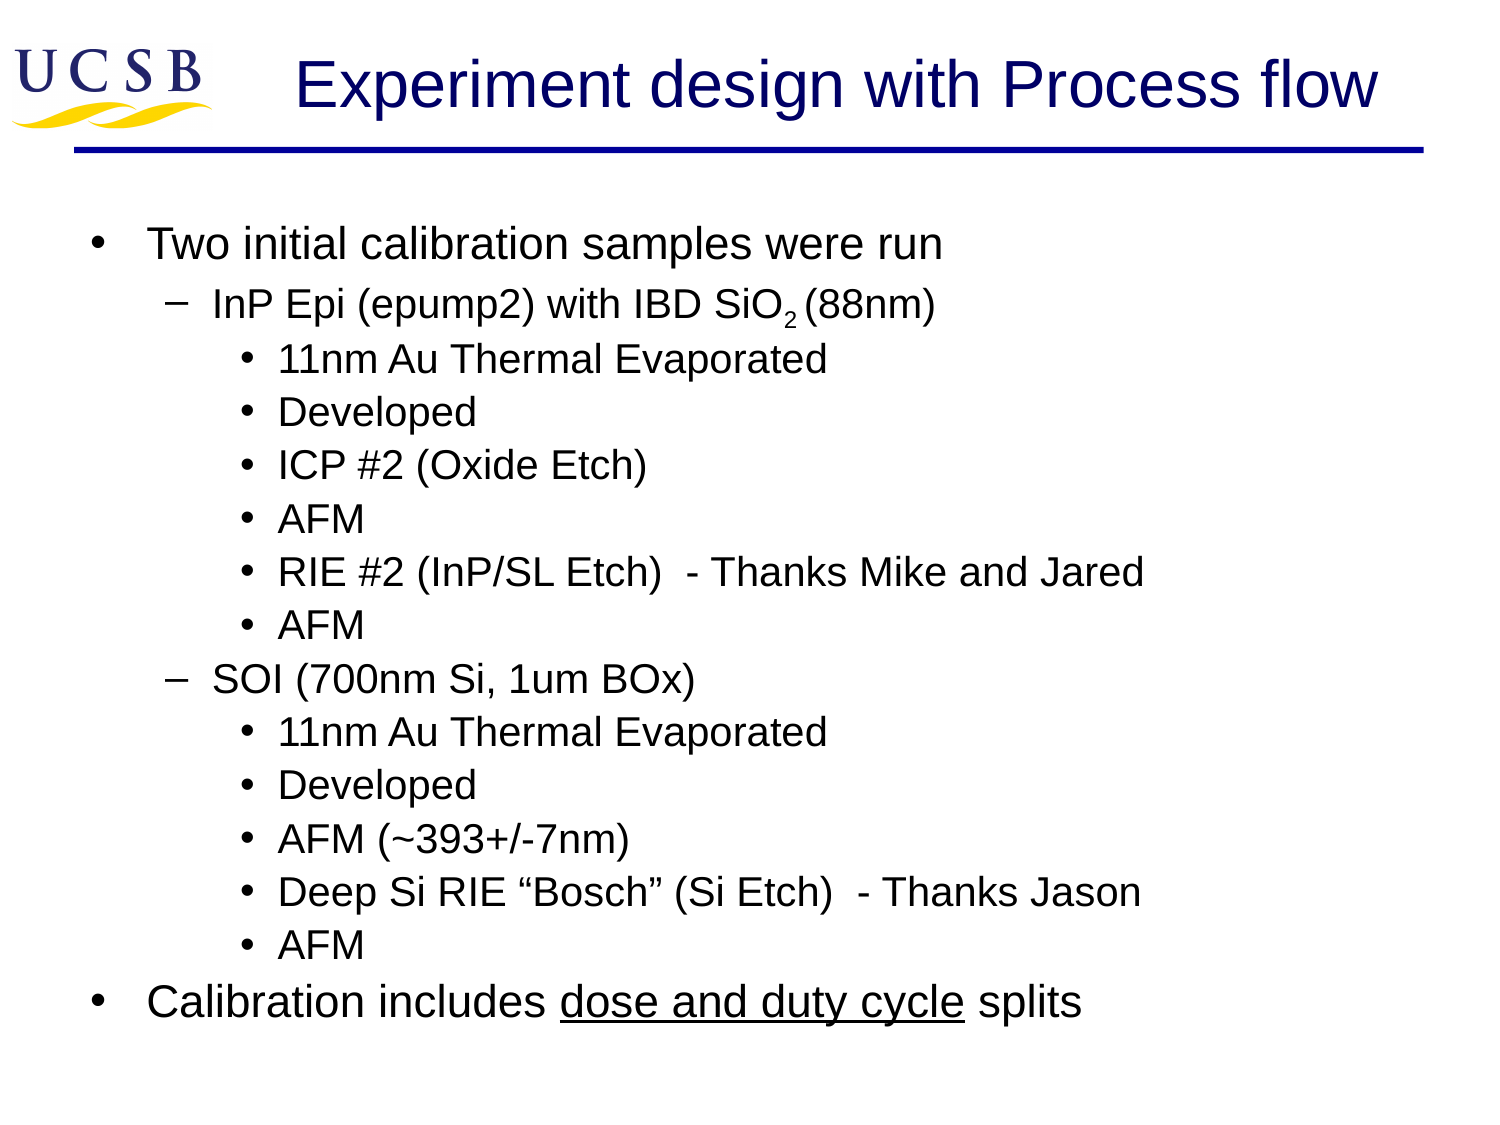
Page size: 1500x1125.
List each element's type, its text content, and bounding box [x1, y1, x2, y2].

picture [12, 43, 213, 131]
list Two initial calibration samples were run InP Epi (epump2) with IBD SiO2 (88nm) 11nm Au Thermal Evaporated Developed ICP #2 (Oxide Etch) AFM RIE #2 (InP/SL Etch) - Thanks Mike and Jared AFM SOI (700nm Si, 1um BOx) 11nm Au Thermal Evaporated Developed AFM (~393+/-7nm) Deep Si RIE “Bosch” (Si Etch) - Thanks Jason AFM Calibration includes dose and duty cycle splits [74, 212, 1426, 1006]
title Experiment design with Process flow [249, 12, 1426, 151]
